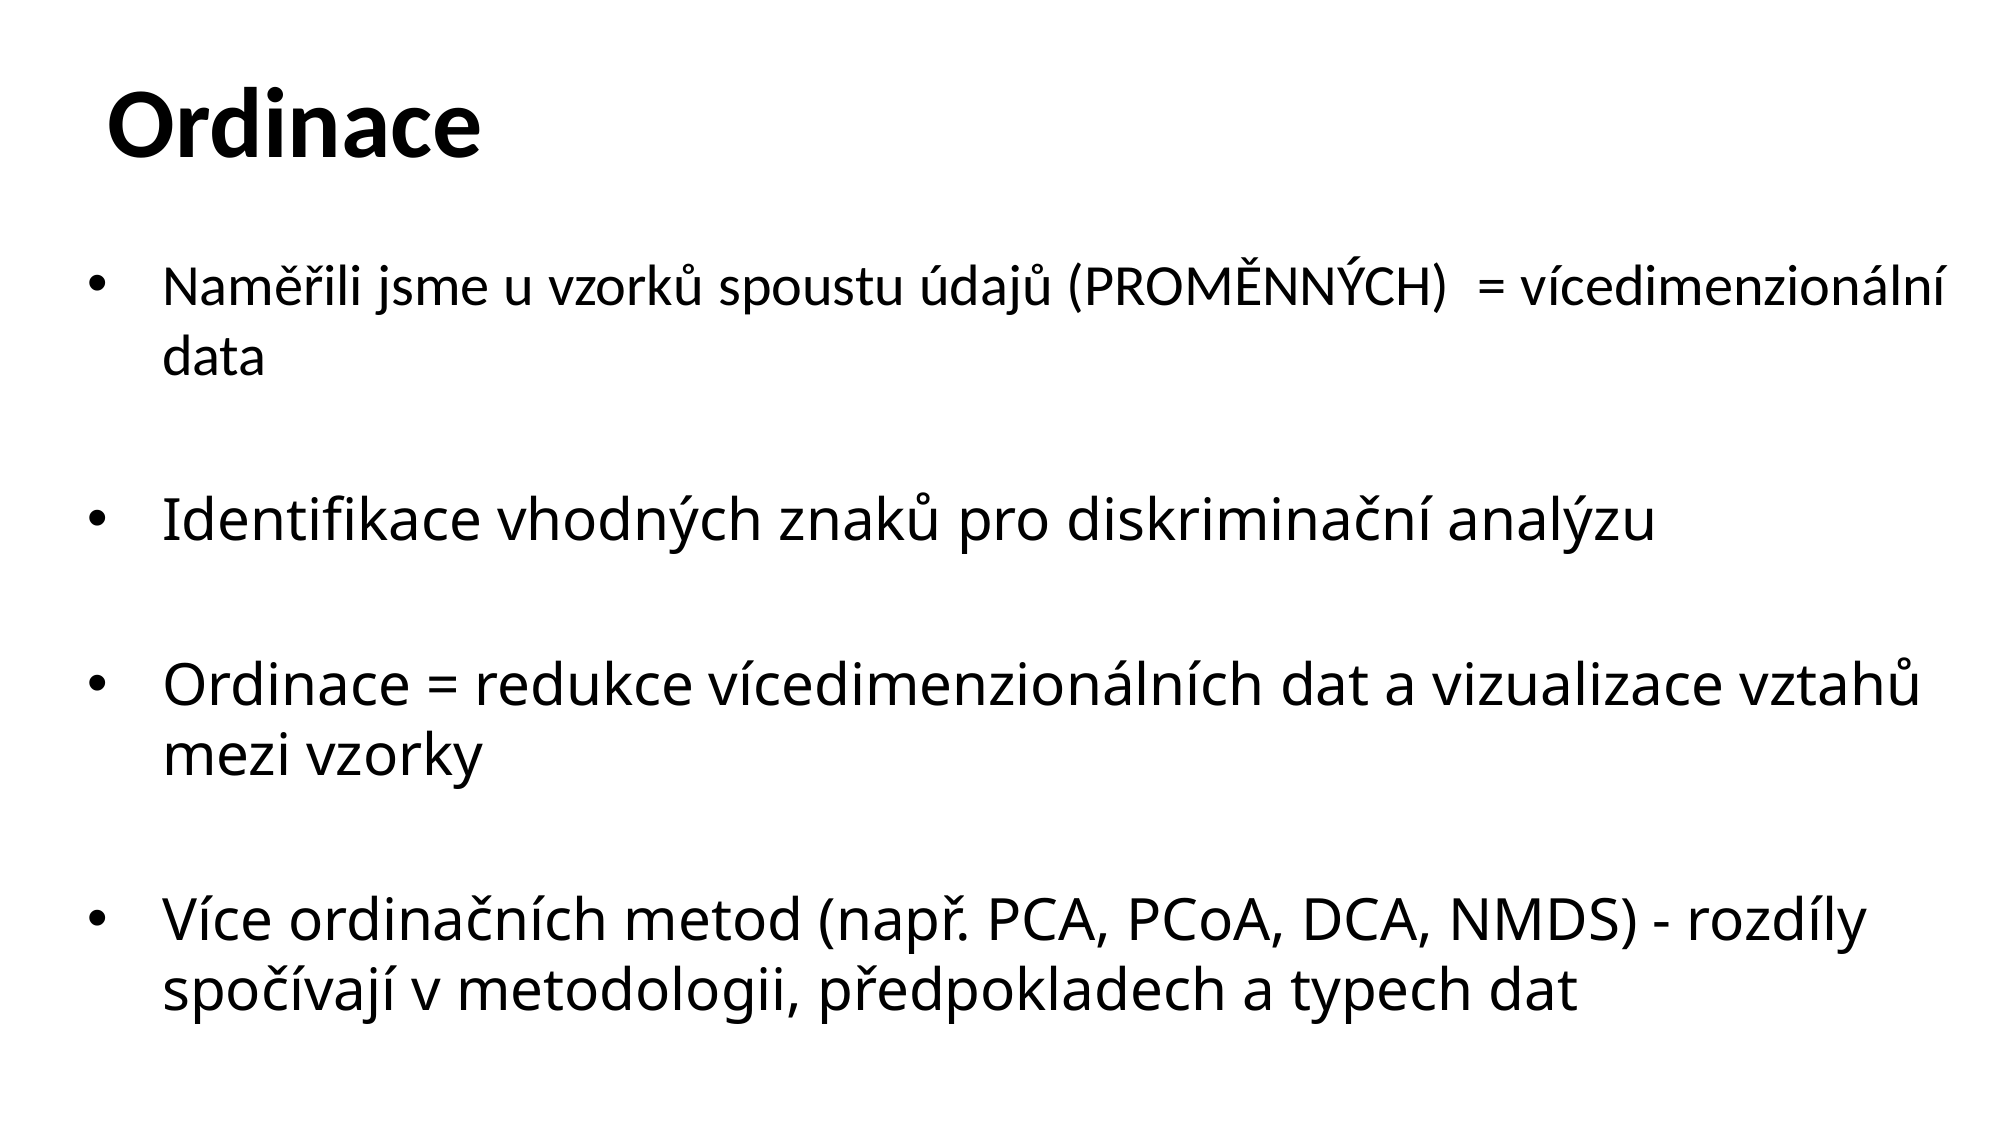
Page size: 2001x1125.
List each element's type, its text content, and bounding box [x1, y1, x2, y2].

text_box Ordinace [93, 50, 1942, 185]
text_box Naměřili jsme u vzorků spoustu údajů (PROMĚNNÝCH) = vícedimenzionální data Identifikace vhodných znaků pro diskriminační analýzu Ordinace = redukce vícedimenzionálních dat a vizualizace vztahů mezi vzorky Více ordinačních metod (např. PCA, PCoA, DCA, NMDS) - rozdíly spočívají v metodologii, předpokladech a typech dat [72, 240, 1963, 1030]
